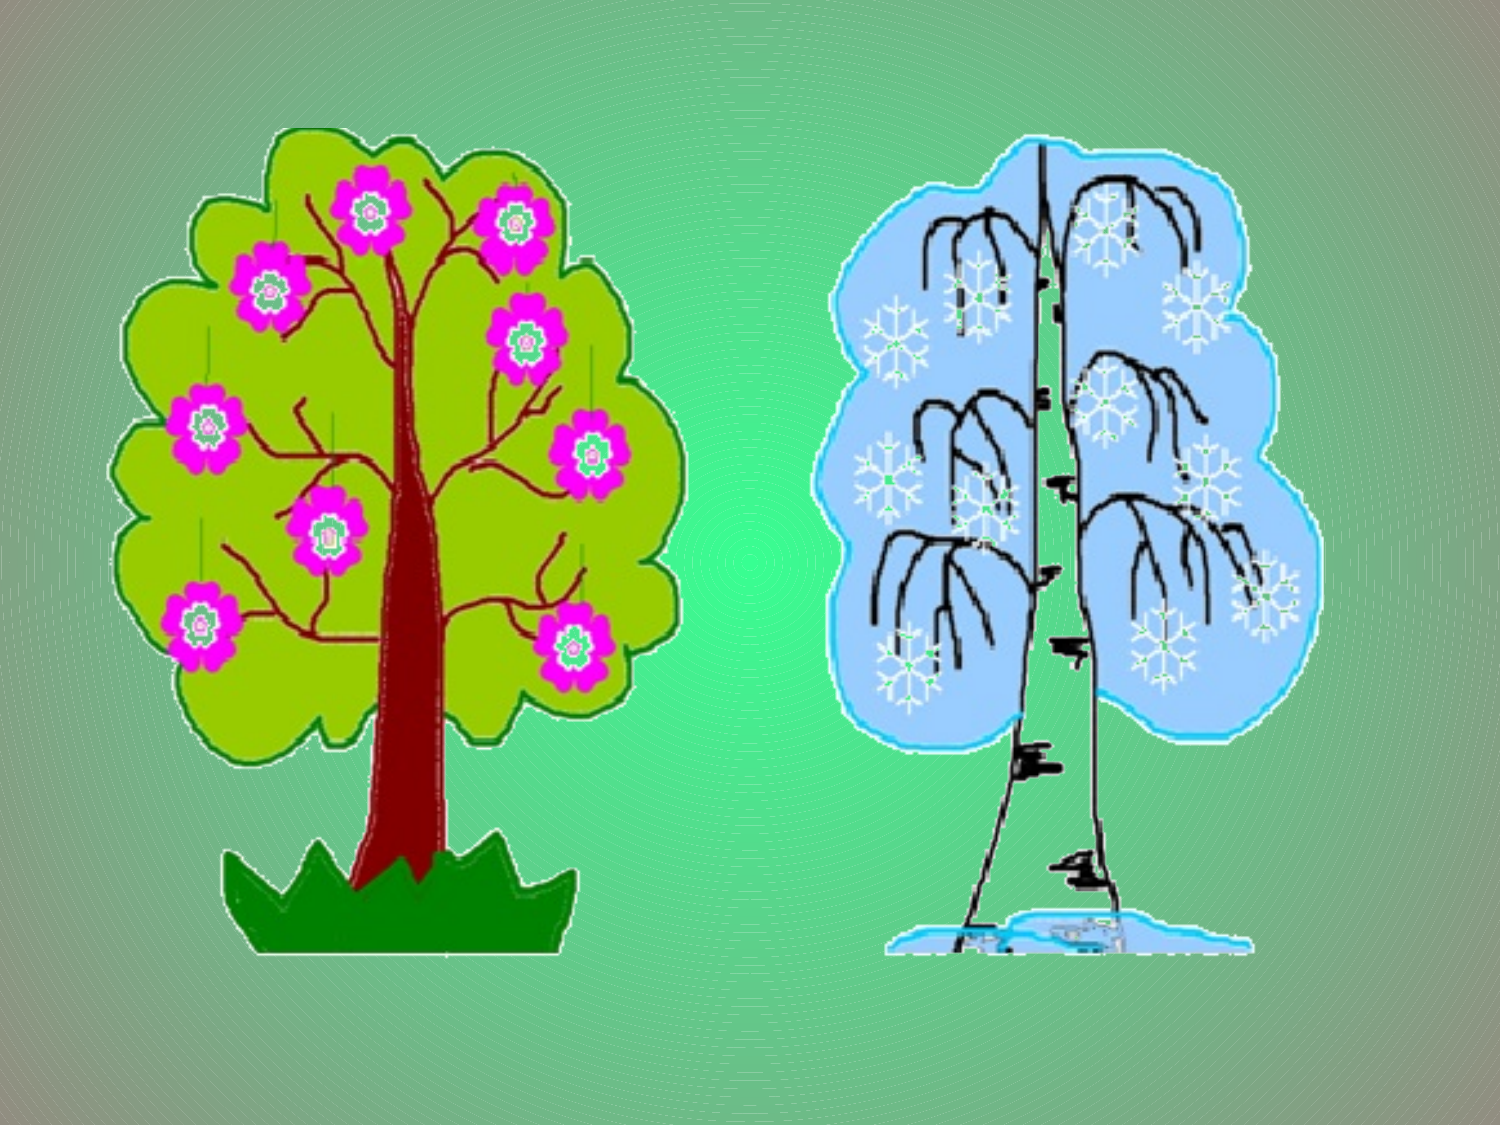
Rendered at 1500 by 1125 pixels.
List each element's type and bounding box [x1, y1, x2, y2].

picture [105, 128, 692, 962]
picture [808, 128, 1325, 962]
